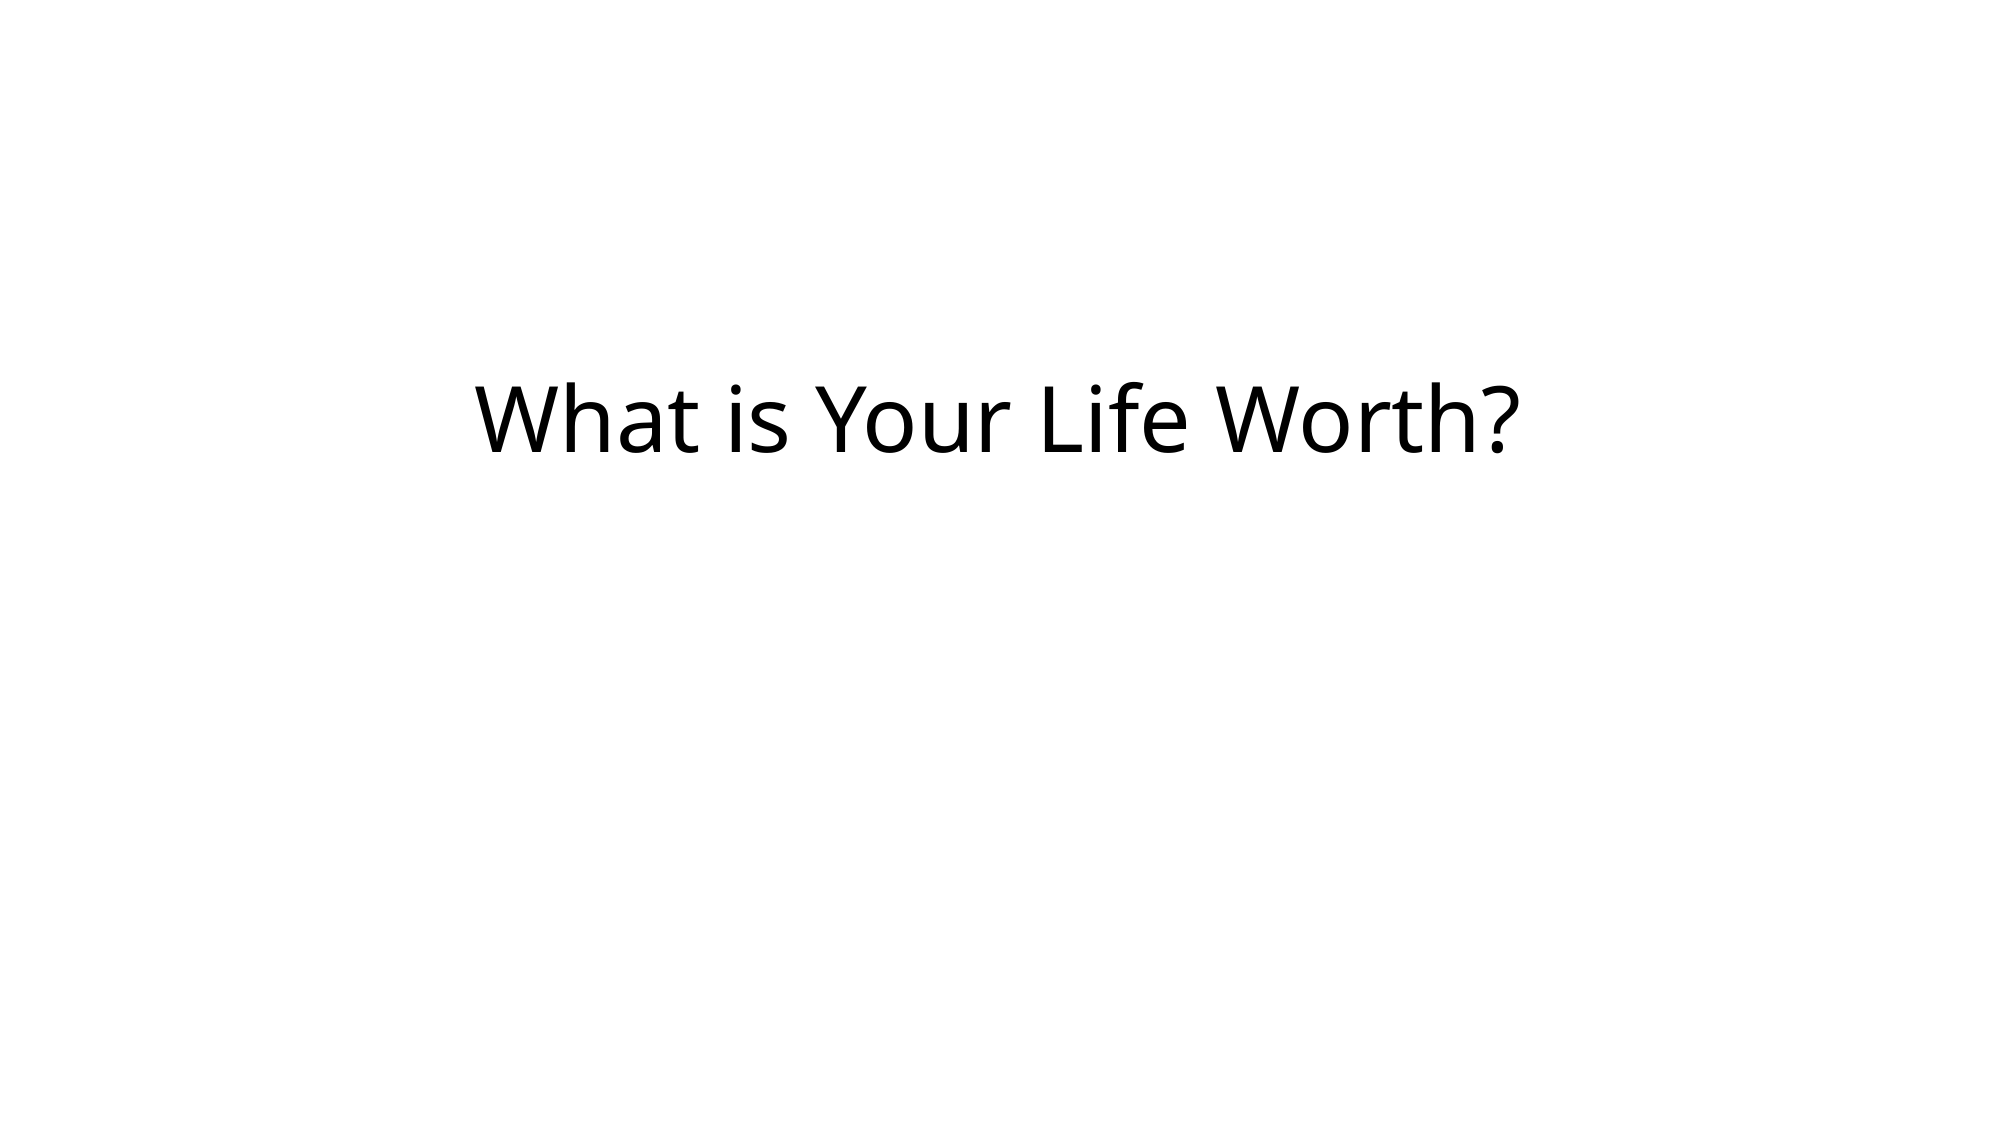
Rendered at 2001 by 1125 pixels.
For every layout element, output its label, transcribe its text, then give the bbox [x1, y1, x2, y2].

title What is Your Life Worth? [135, 314, 1861, 532]
